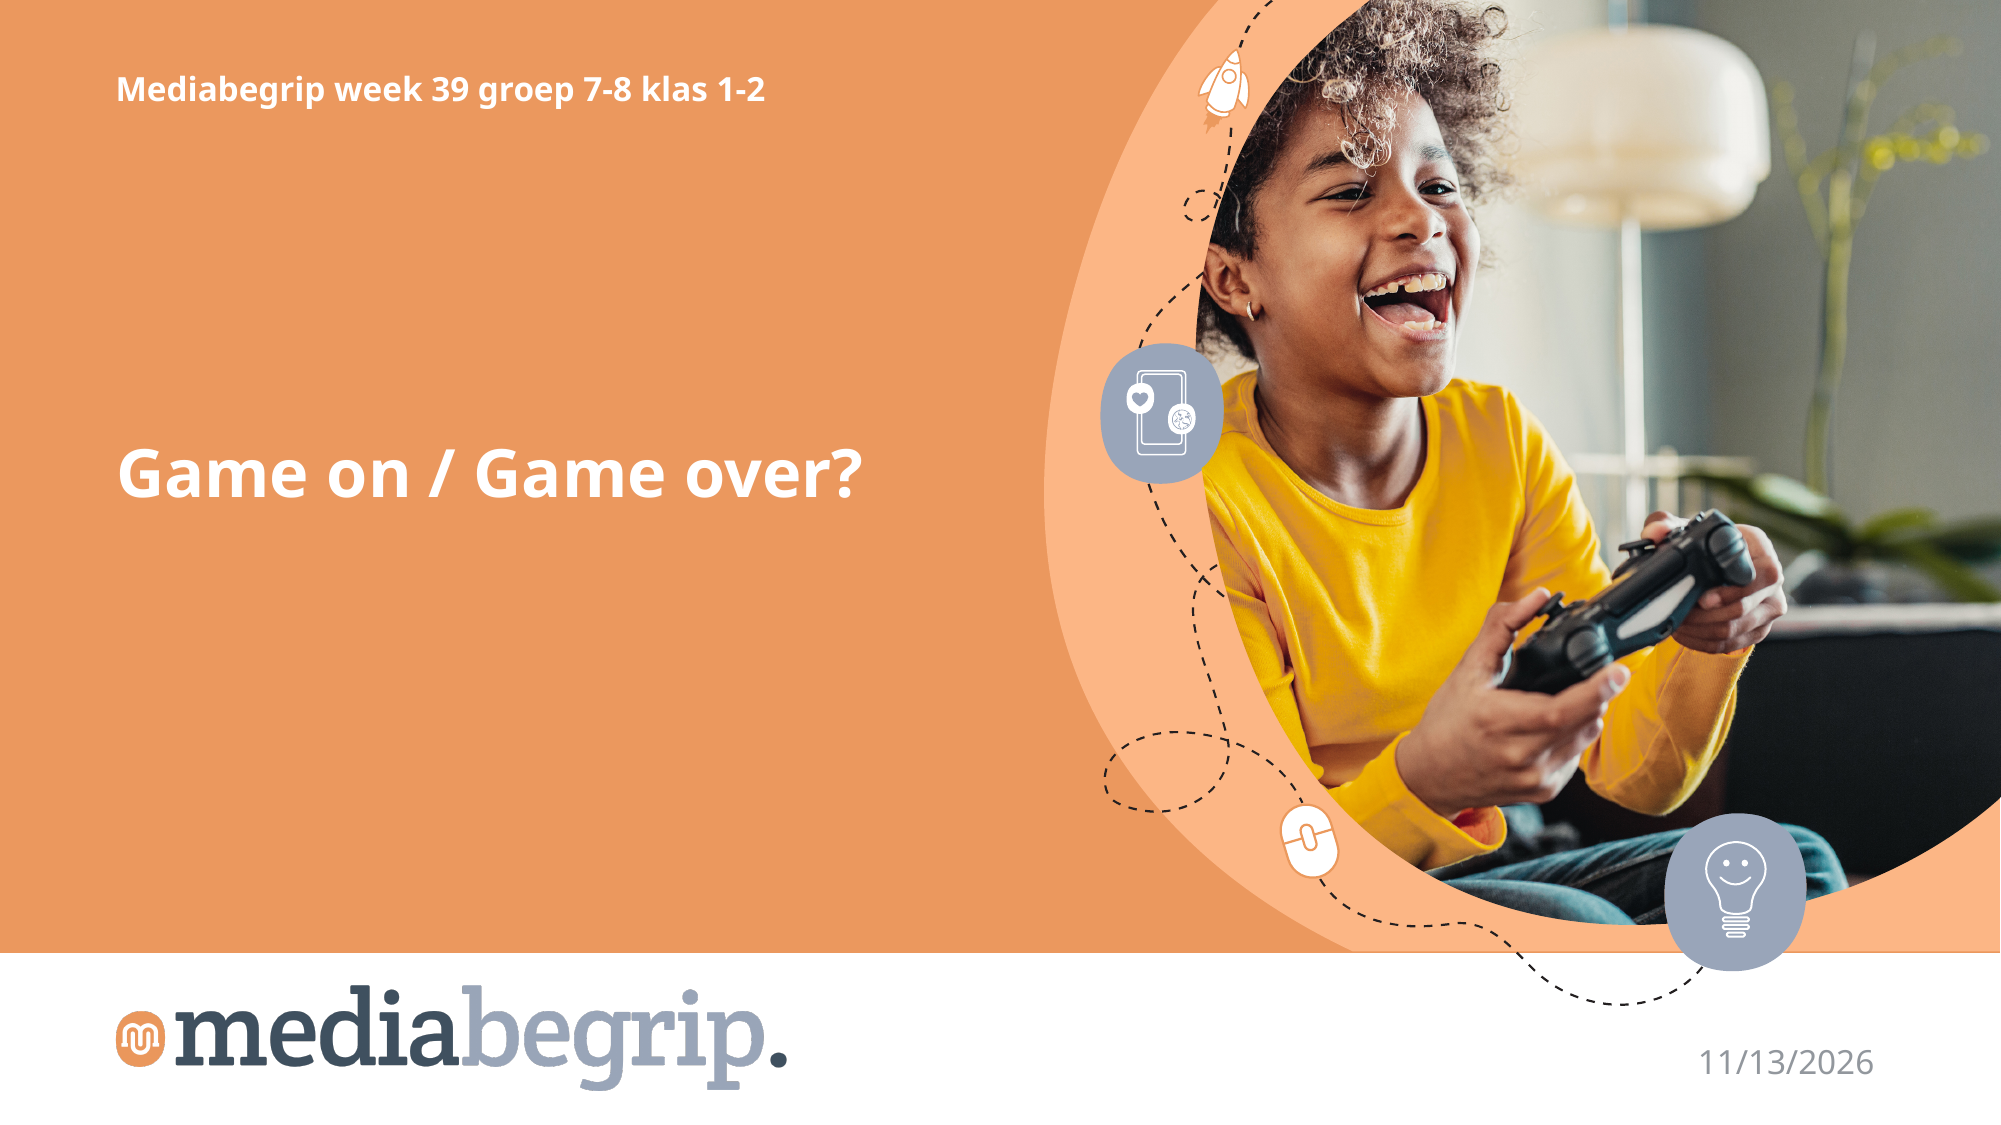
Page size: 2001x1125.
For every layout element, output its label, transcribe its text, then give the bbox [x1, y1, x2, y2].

picture [114, 985, 788, 1091]
list Game on / Game over? [100, 292, 1035, 660]
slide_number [1555, 1038, 1890, 1090]
picture [1195, 0, 2001, 926]
list Mediabegrip week 39 groep 7-8 klas 1-2 [100, 65, 876, 126]
